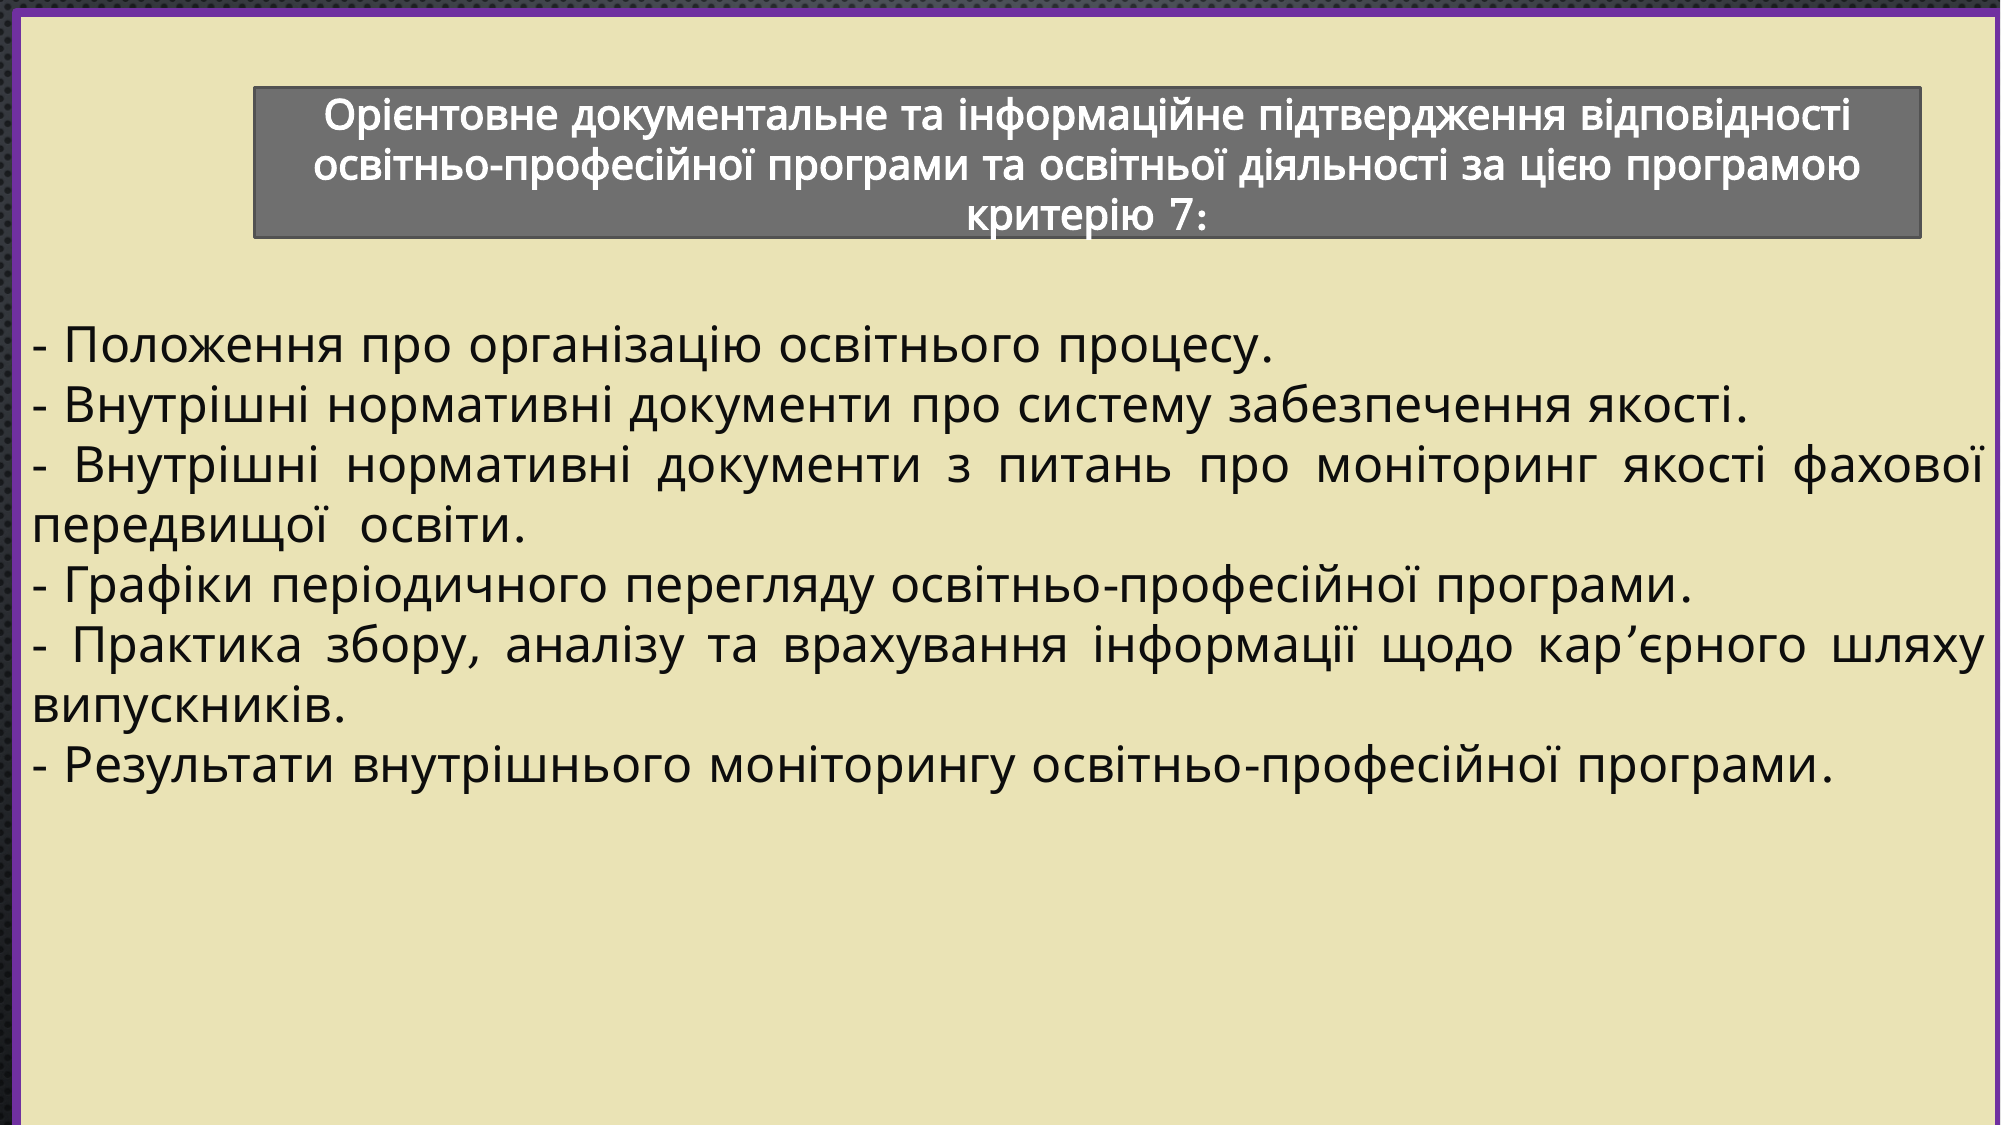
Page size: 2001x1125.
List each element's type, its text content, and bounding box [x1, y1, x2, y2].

text_box - Положення про організацію освітнього процесу. - Внутрішні нормативні документи про систему забезпечення якості. - Внутрішні нормативні документи з питань про моніторинг якості фахової передвищої освіти. - Графіки періодичного перегляду освітньо-професійної програми. - Практика збору, аналізу та врахування інформації щодо кар’єрного шляху випускників. - Результати внутрішнього моніторингу освітньо-професійної програми. [15, 11, 2000, 1125]
text_box Орієнтовне документальне та інформаційне підтвердження відповідності освітньо-професійної програми та освітньої діяльності за цією програмою критерію 7: [253, 86, 1922, 239]
